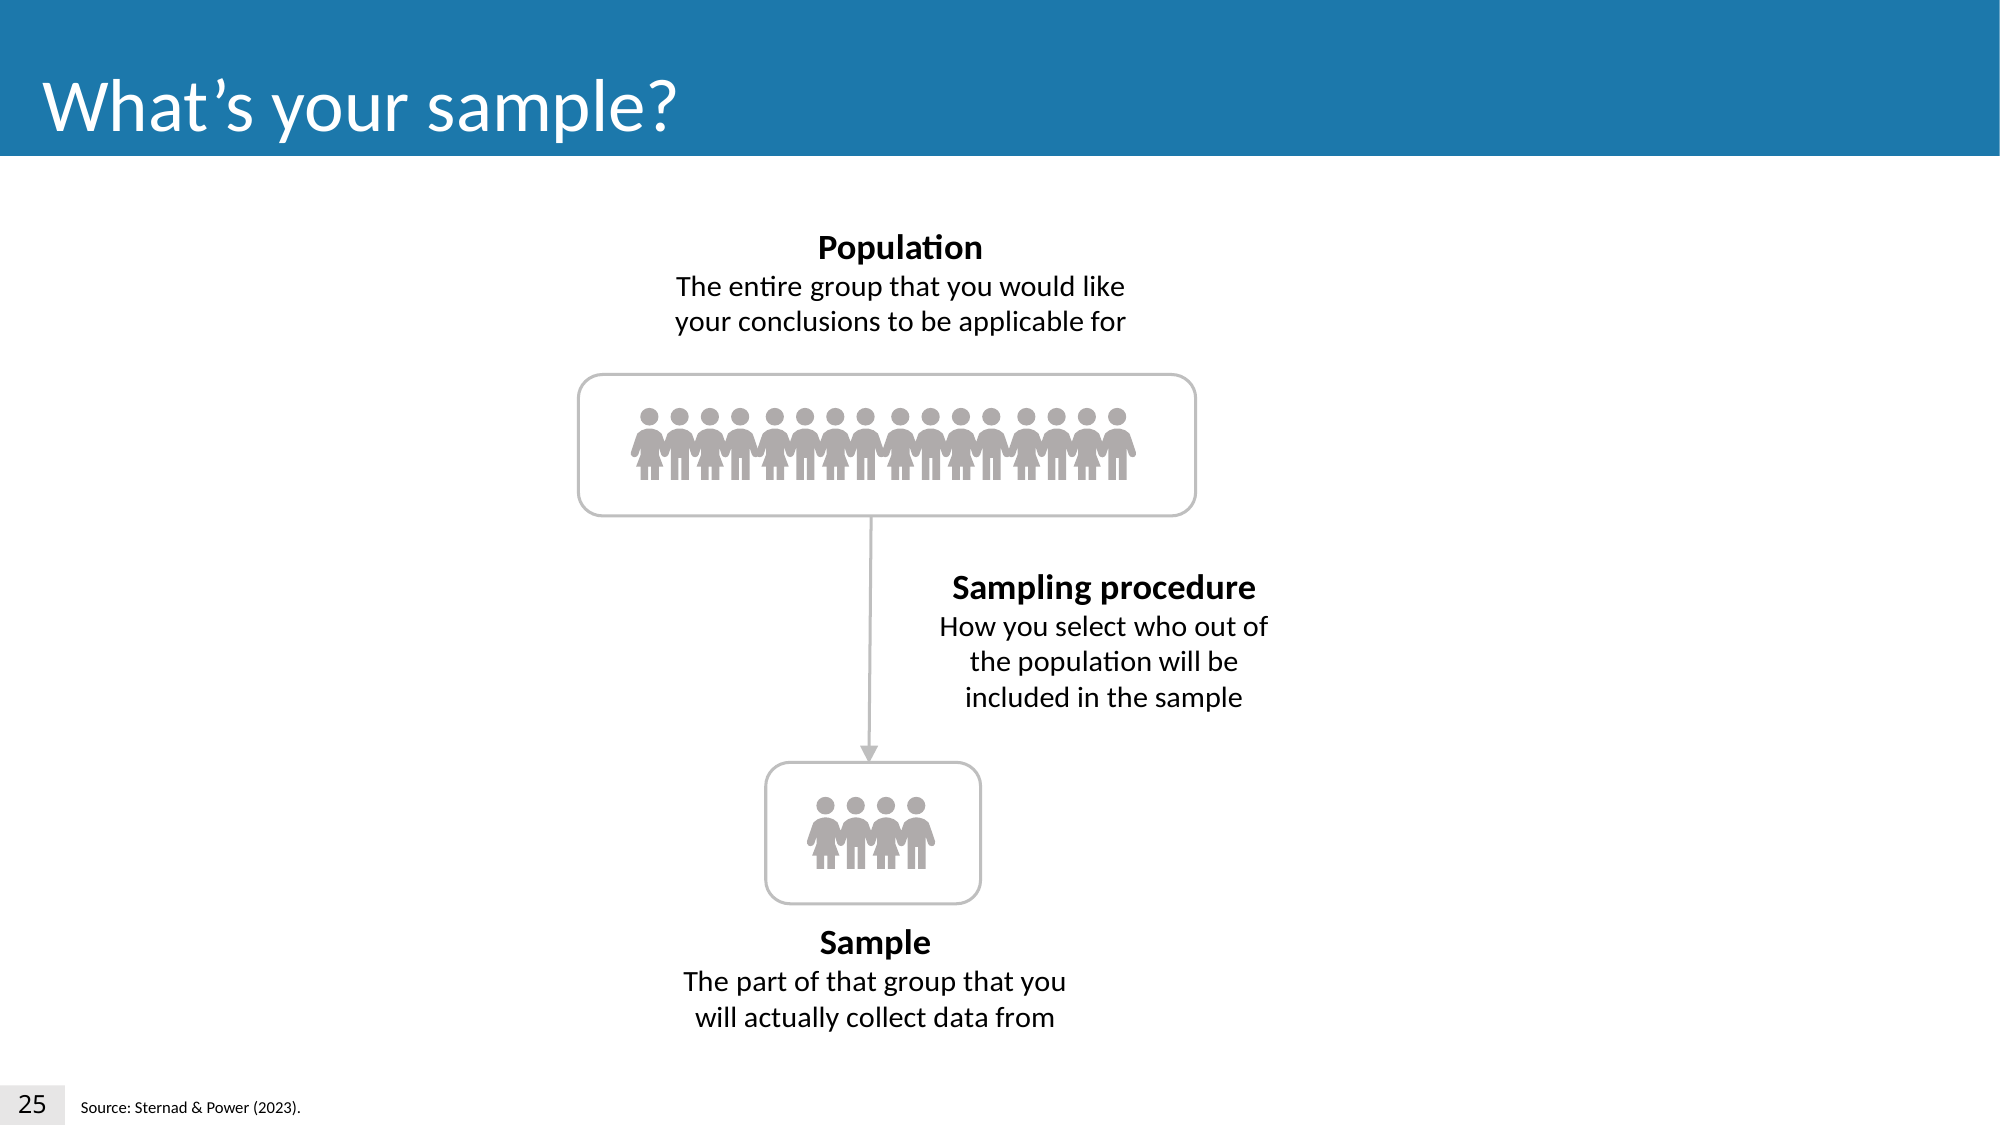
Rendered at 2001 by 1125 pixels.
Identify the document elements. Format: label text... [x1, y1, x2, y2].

text_box [0, 0, 2000, 157]
text_box Source: Sternad & Power (2023). [66, 1089, 317, 1125]
text_box What’s your sample? [27, 48, 697, 154]
picture [576, 215, 1424, 1053]
text_box 25 [0, 1084, 66, 1125]
